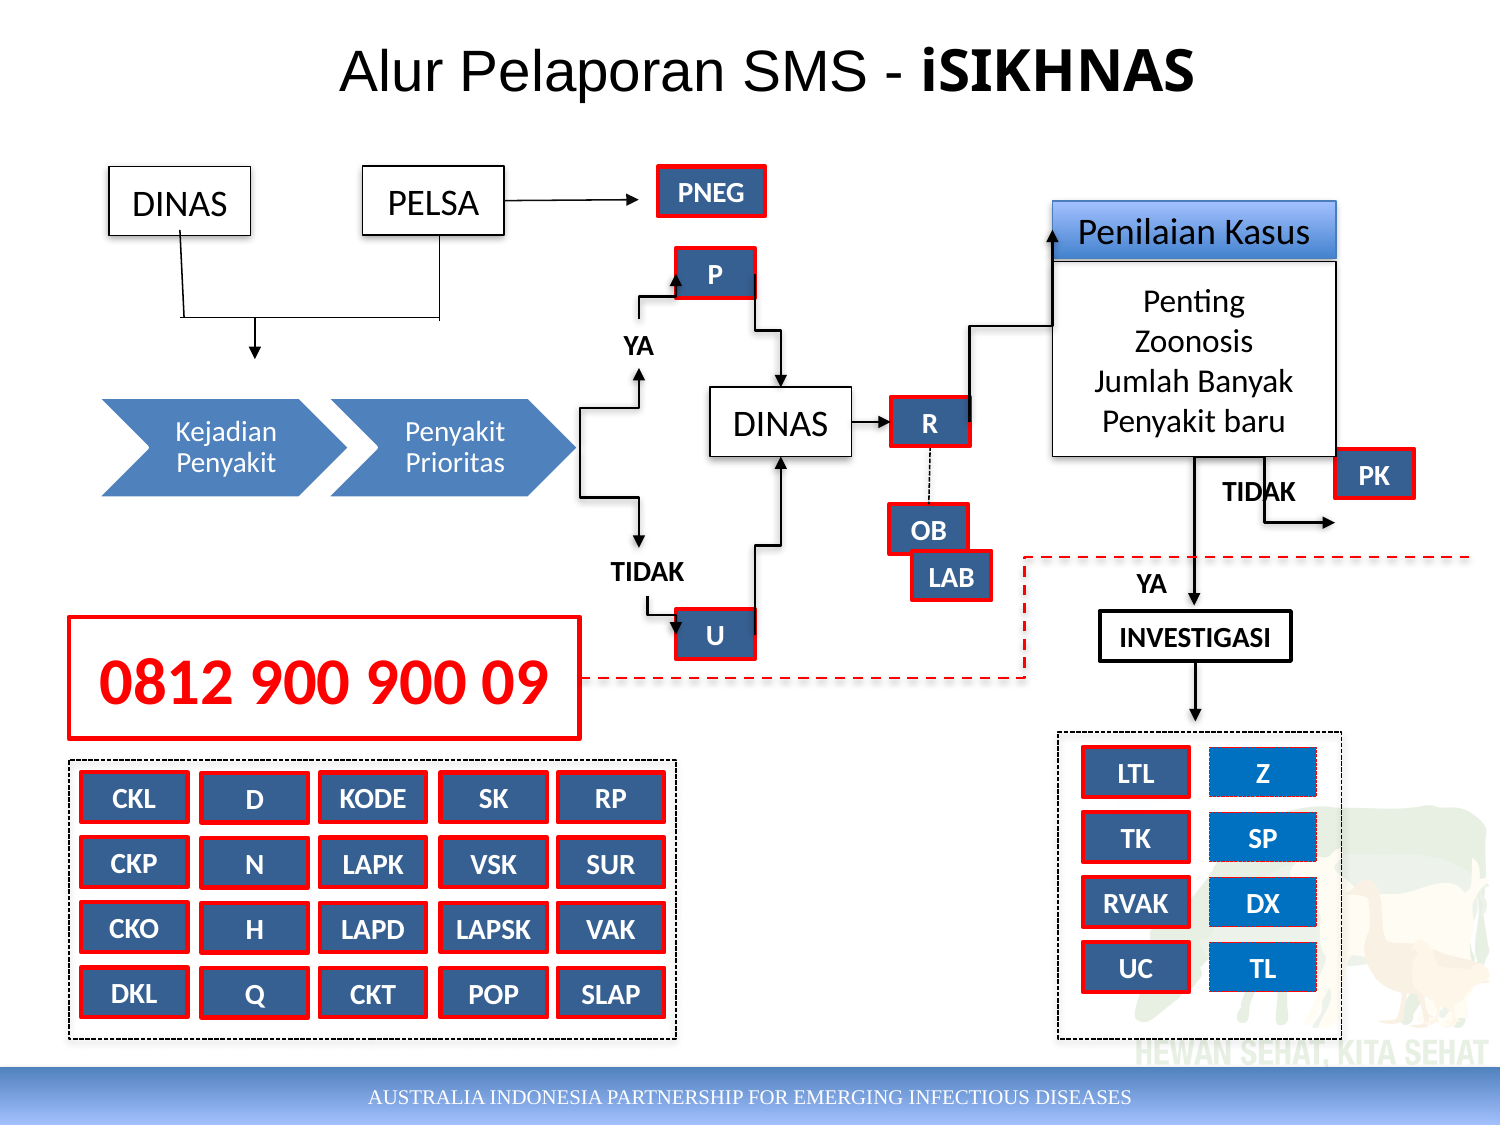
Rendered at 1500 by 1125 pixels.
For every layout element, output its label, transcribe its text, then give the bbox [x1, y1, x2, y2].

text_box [68, 165, 1470, 1040]
title Alur Pelaporan SMS - iSIKHNAS [92, 30, 1443, 146]
